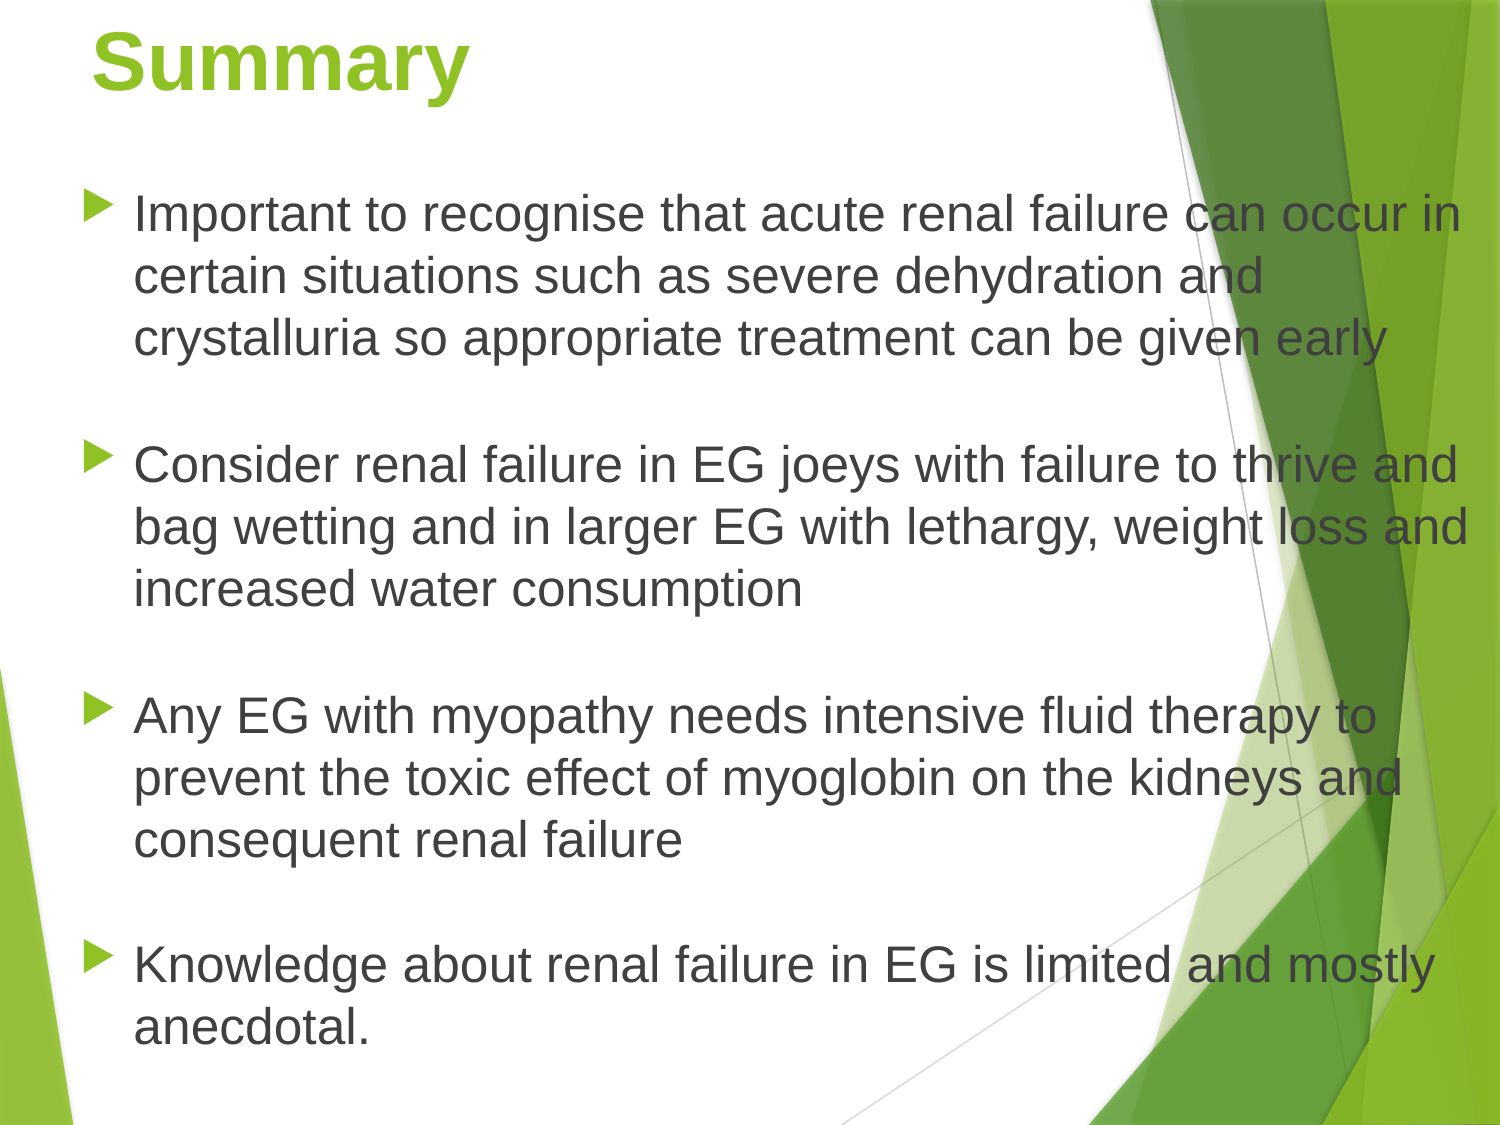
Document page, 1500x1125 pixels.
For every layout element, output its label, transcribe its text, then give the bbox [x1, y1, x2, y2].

list Important to recognise that acute renal failure can occur in certain situations such as severe dehydration and crystalluria so appropriate treatment can be given early Consider renal failure in EG joeys with failure to thrive and bag wetting and in larger EG with lethargy, weight loss and increased water consumption Any EG with myopathy needs intensive fluid therapy to prevent the toxic effect of myoglobin on the kidneys and consequent renal failure Knowledge about renal failure in EG is limited and mostly anecdotal. [64, 172, 1500, 1071]
title Summary [76, 0, 1427, 172]
